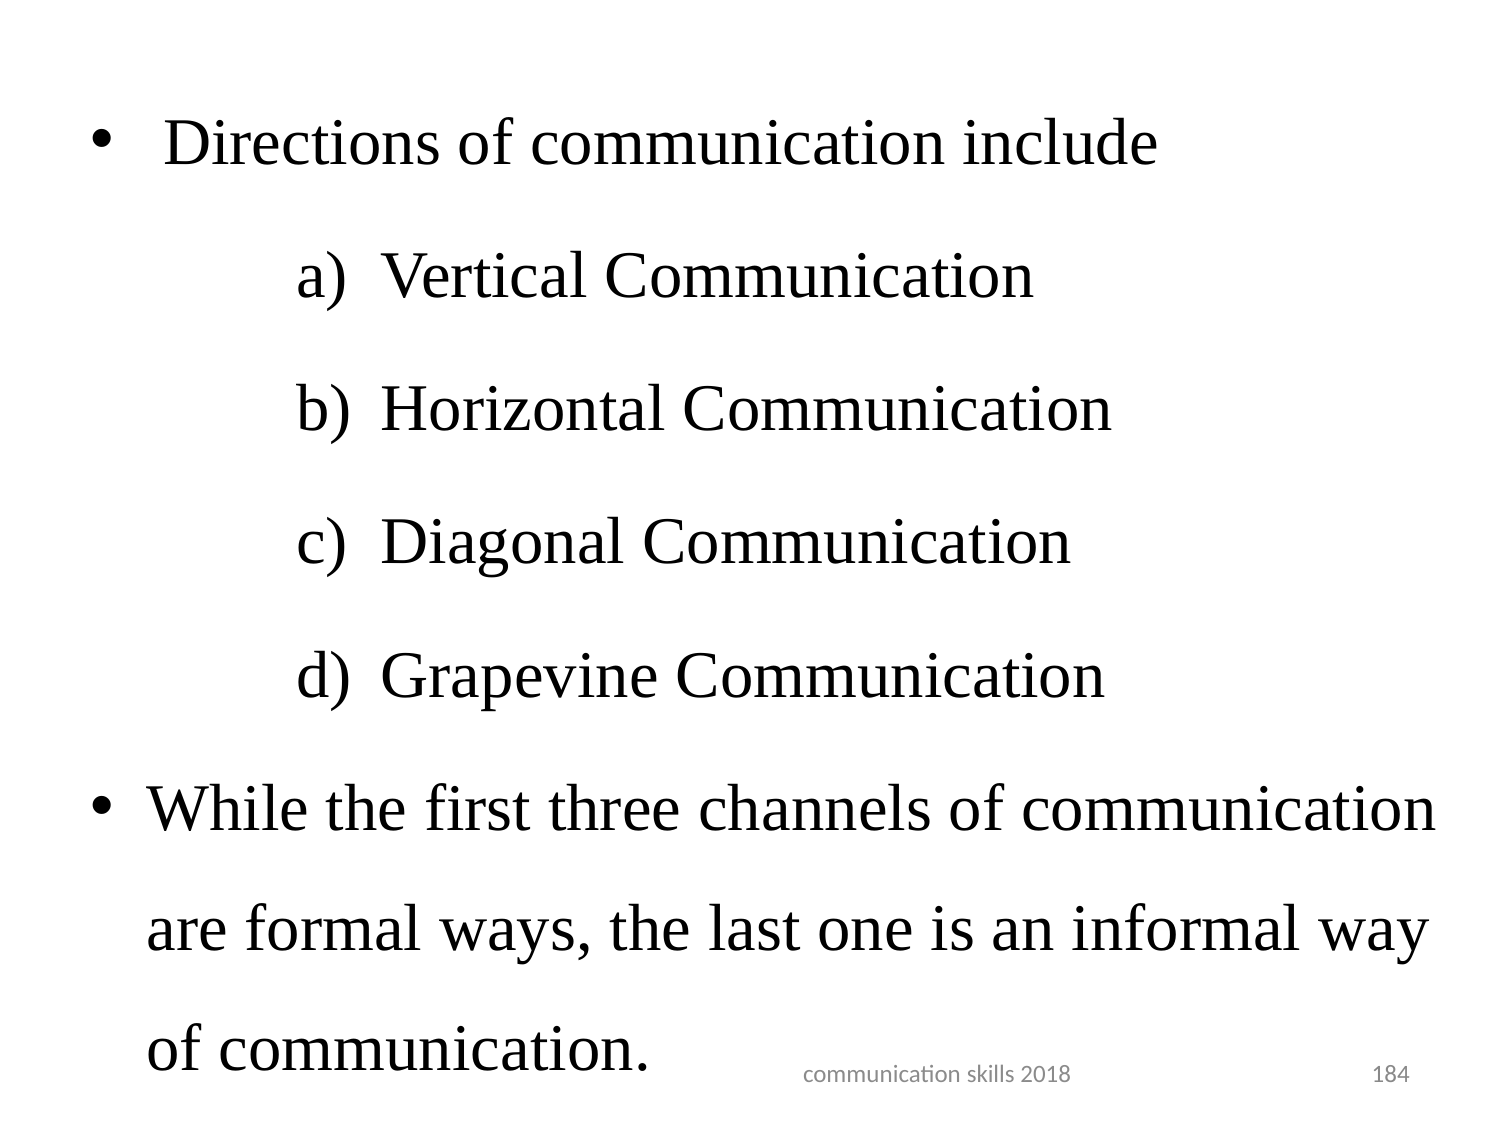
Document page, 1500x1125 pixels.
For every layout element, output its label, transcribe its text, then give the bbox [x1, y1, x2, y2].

slide_number 184 [1074, 1042, 1425, 1103]
footer communication skills 2018 [699, 1042, 1074, 1103]
list Directions of communication include Vertical Communication Horizontal Communication Diagonal Communication Grapevine Communication While the first three channels of communication are formal ways, the last one is an informal way of communication. [75, 50, 1463, 1103]
